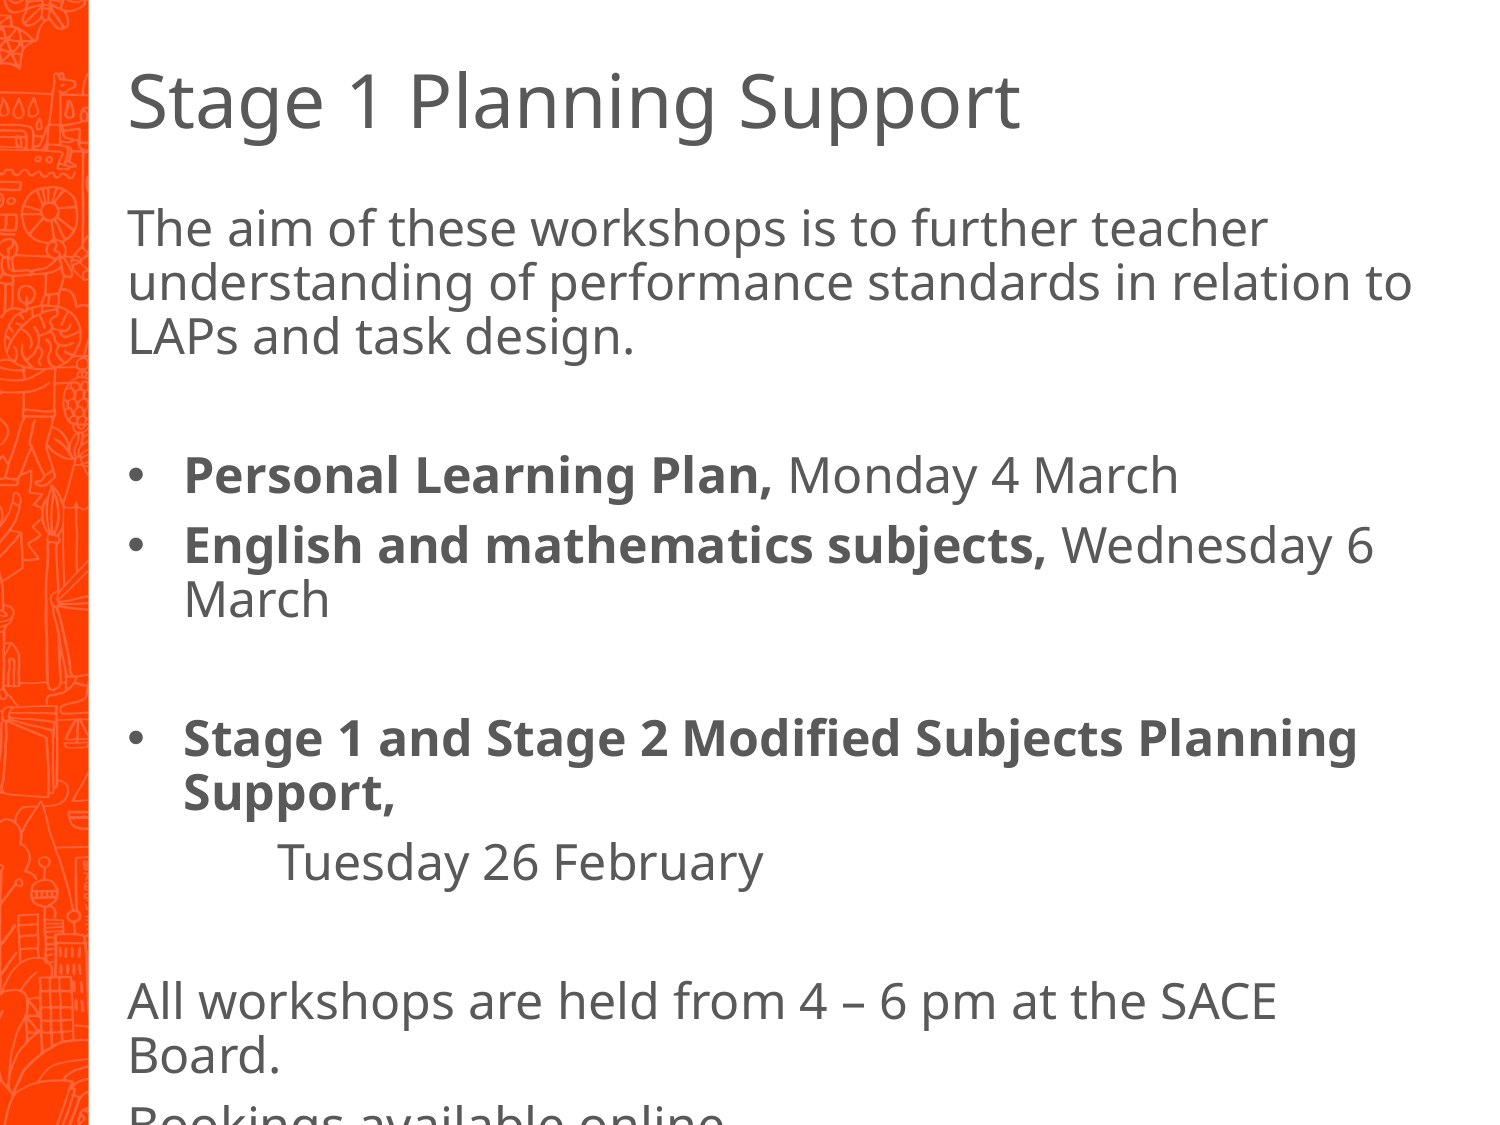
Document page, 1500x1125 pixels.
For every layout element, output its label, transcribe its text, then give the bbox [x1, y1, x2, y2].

list The aim of these workshops is to further teacher understanding of performance standards in relation to LAPs and task design. Personal Learning Plan, Monday 4 March English and mathematics subjects, Wednesday 6 March Stage 1 and Stage 2 Modified Subjects Planning Support, Tuesday 26 February All workshops are held from 4 – 6 pm at the SACE Board. Bookings available online. [112, 196, 1444, 1059]
title Stage 1 Planning Support [112, 33, 1425, 175]
picture [0, 0, 1500, 1125]
